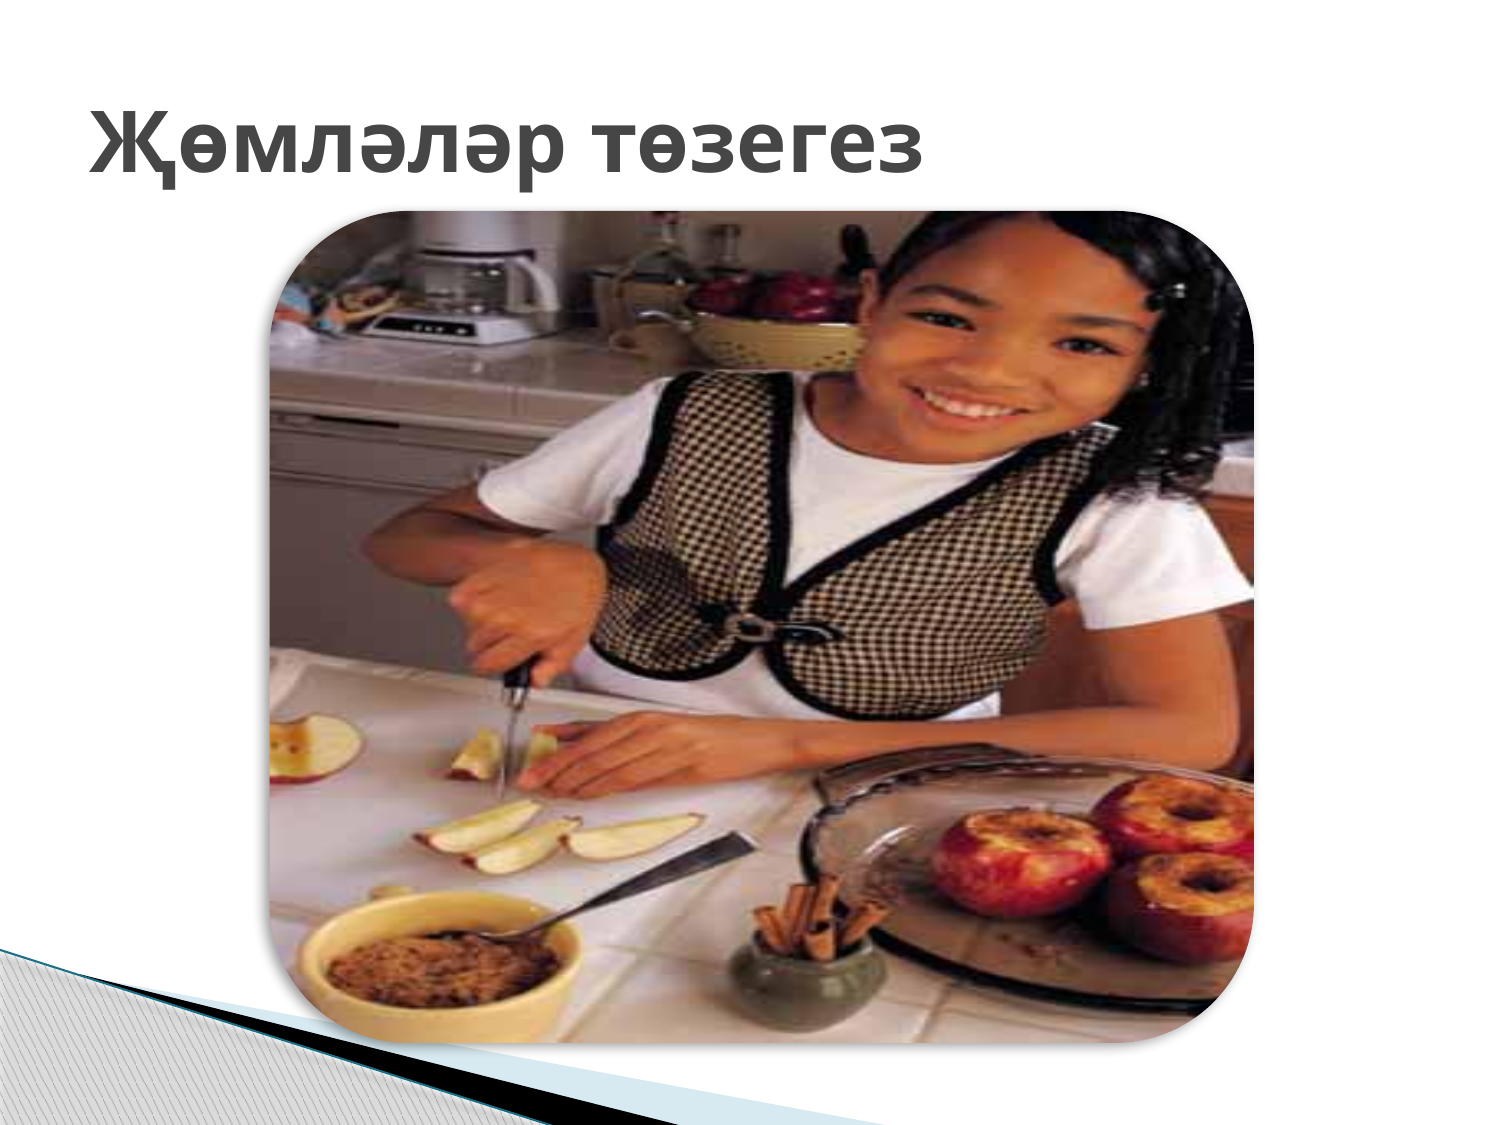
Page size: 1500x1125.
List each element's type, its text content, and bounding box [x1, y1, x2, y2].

title Җөмләләр төзегез [75, 45, 1425, 233]
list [269, 210, 1255, 1044]
